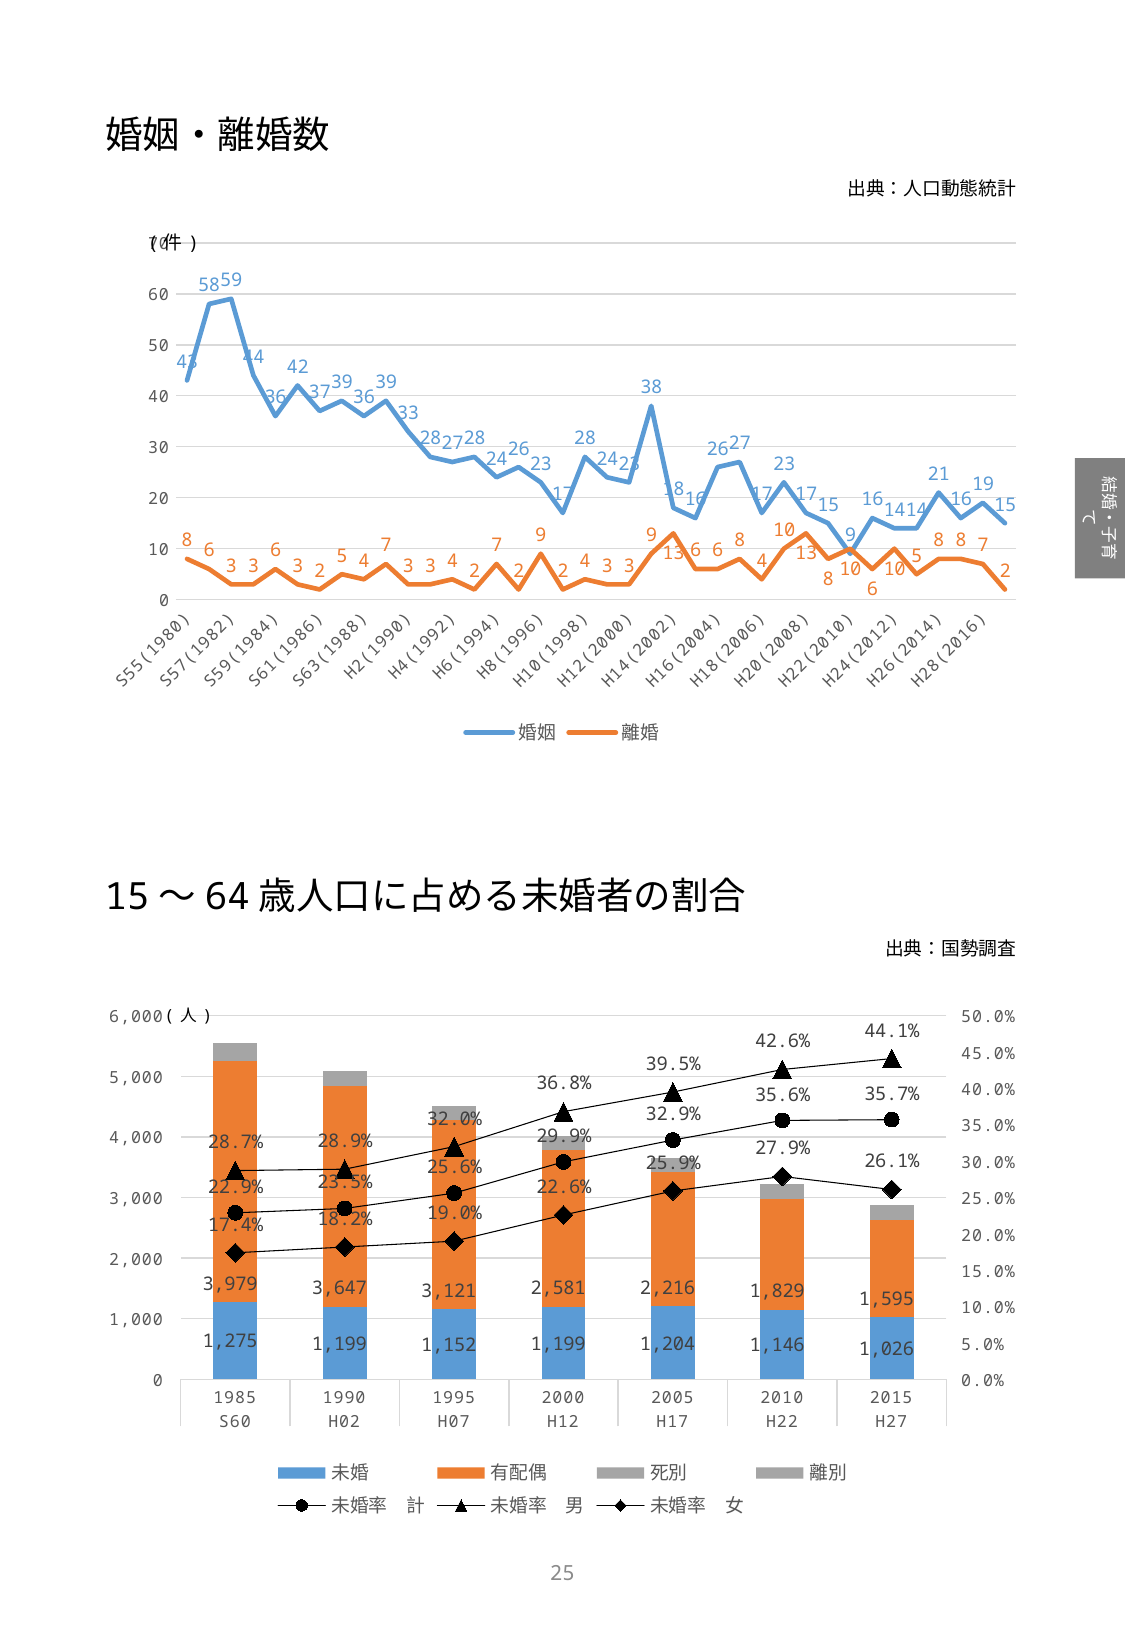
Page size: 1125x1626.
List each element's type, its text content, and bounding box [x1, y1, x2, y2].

text_box 15～64歳人口に占める未婚者の割合 [89, 864, 1035, 930]
chart [90, 993, 1035, 1525]
chart [90, 220, 1035, 752]
text_box 出典：人口動態統計 [832, 169, 1031, 207]
text_box 結婚・子育て [1074, 458, 1125, 579]
text_box 出典：国勢調査 [869, 929, 1031, 967]
slide_number 25 [435, 1554, 689, 1593]
title 婚姻・離婚数 [90, 103, 1035, 169]
